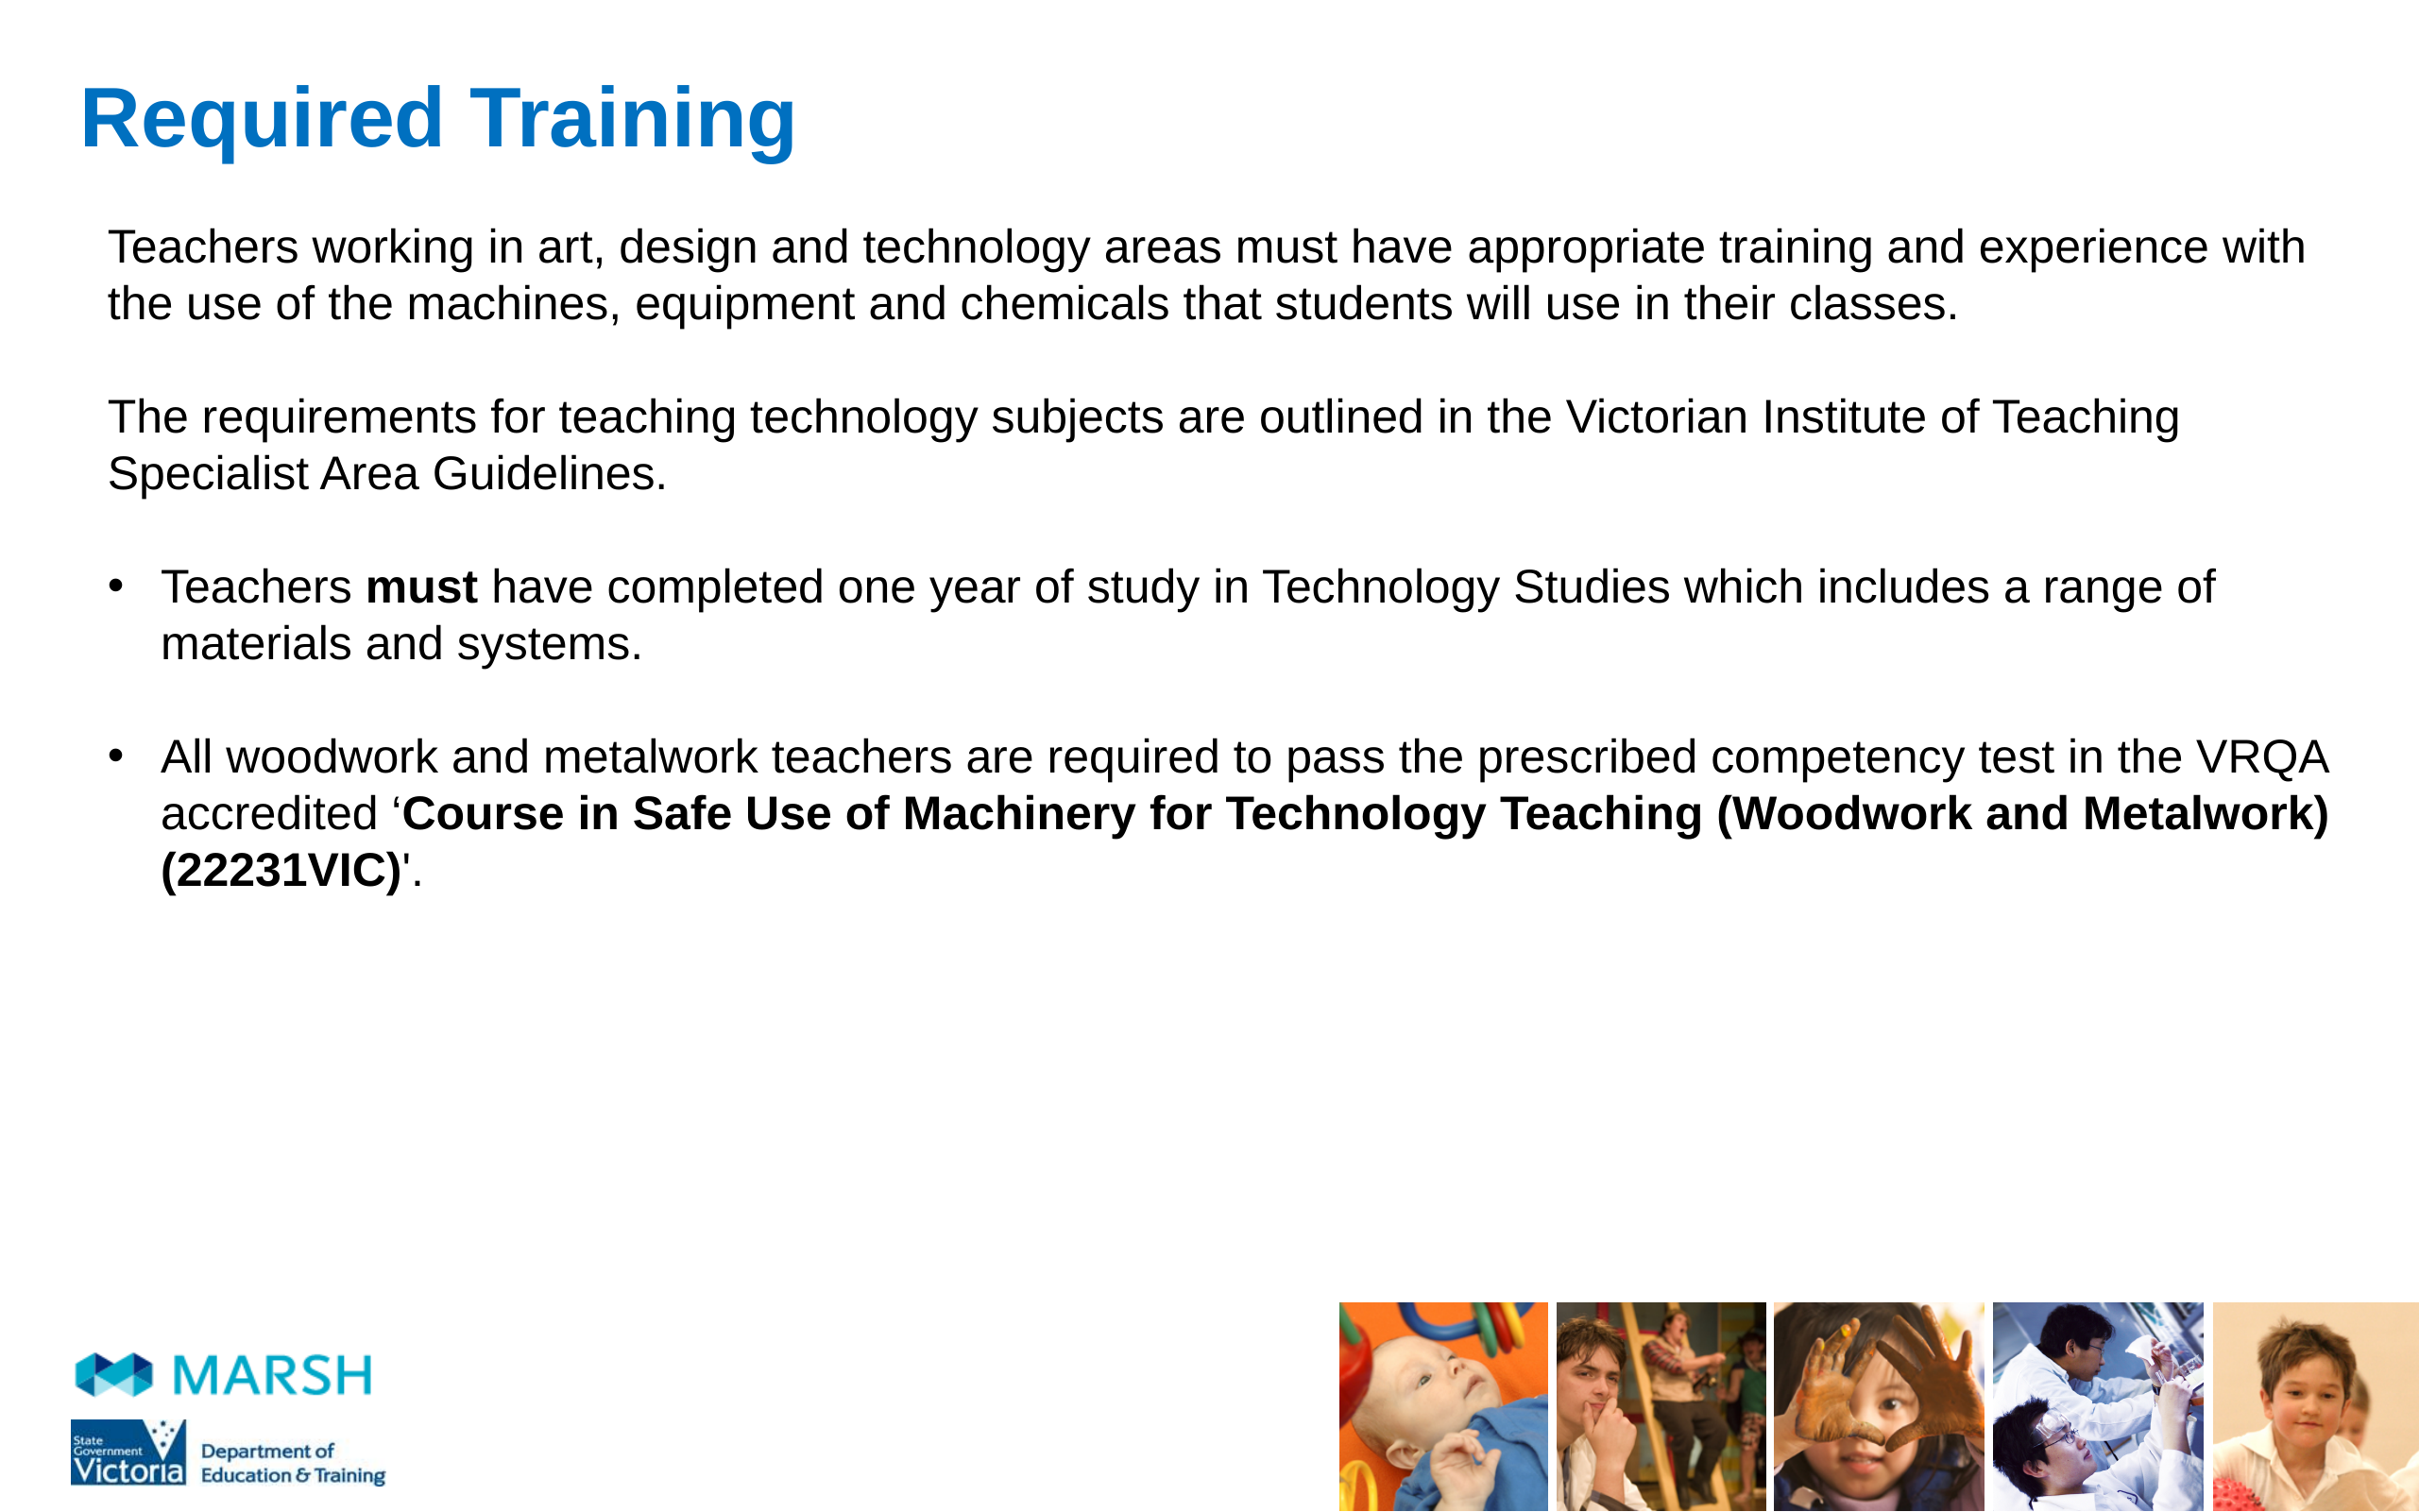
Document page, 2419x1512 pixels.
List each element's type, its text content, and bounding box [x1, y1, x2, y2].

picture [1339, 1302, 1548, 1511]
picture [1774, 1302, 1985, 1511]
picture [71, 1349, 377, 1407]
title Required Training [60, 51, 2269, 178]
text_box Teachers working in art, design and technology areas must have appropriate training and experience with the use of the machines, equipment and chemicals that students will use in their classes. The requirements for teaching technology subjects are outlined in the Victorian Institute of Teaching Specialist Area Guidelines. Teachers must have completed one year of study in Technology Studies which includes a range of materials and systems. All woodwork and metalwork teachers are required to pass the prescribed competency test in the VRQA accredited ‘Course in Safe Use of Machinery for Technology Teaching (Woodwork and Metalwork) (22231VIC)'. [94, 209, 2348, 960]
picture [2213, 1302, 2419, 1511]
picture [1557, 1302, 1766, 1511]
picture [1993, 1302, 2204, 1511]
picture [71, 1419, 386, 1487]
